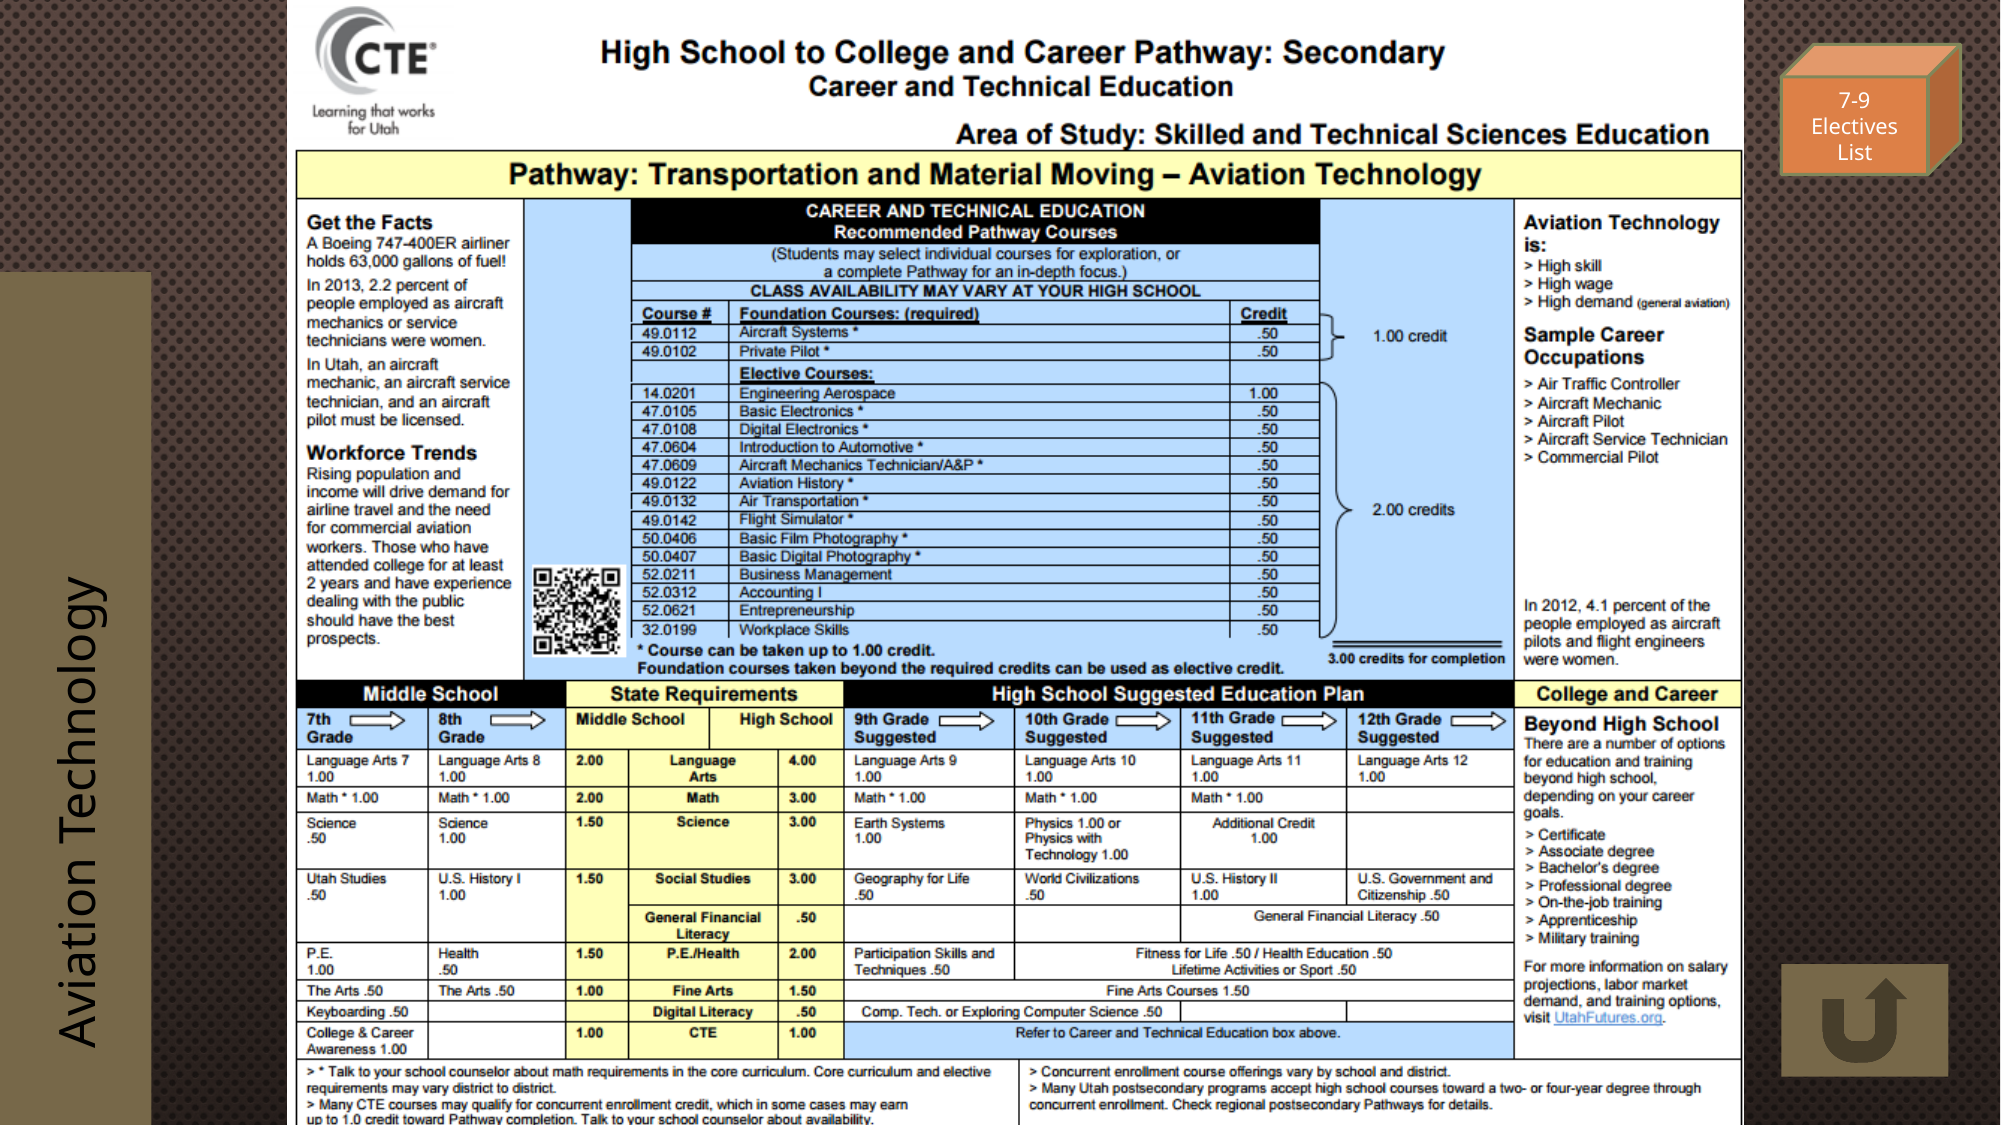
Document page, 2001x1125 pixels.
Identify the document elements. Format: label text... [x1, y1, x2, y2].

text_box Aviation Technology [37, 333, 113, 1064]
text_box [1780, 963, 1950, 1078]
text_box [0, 270, 153, 1125]
text_box 7-9 Electives List [1779, 42, 1963, 177]
picture [287, 0, 1744, 1125]
